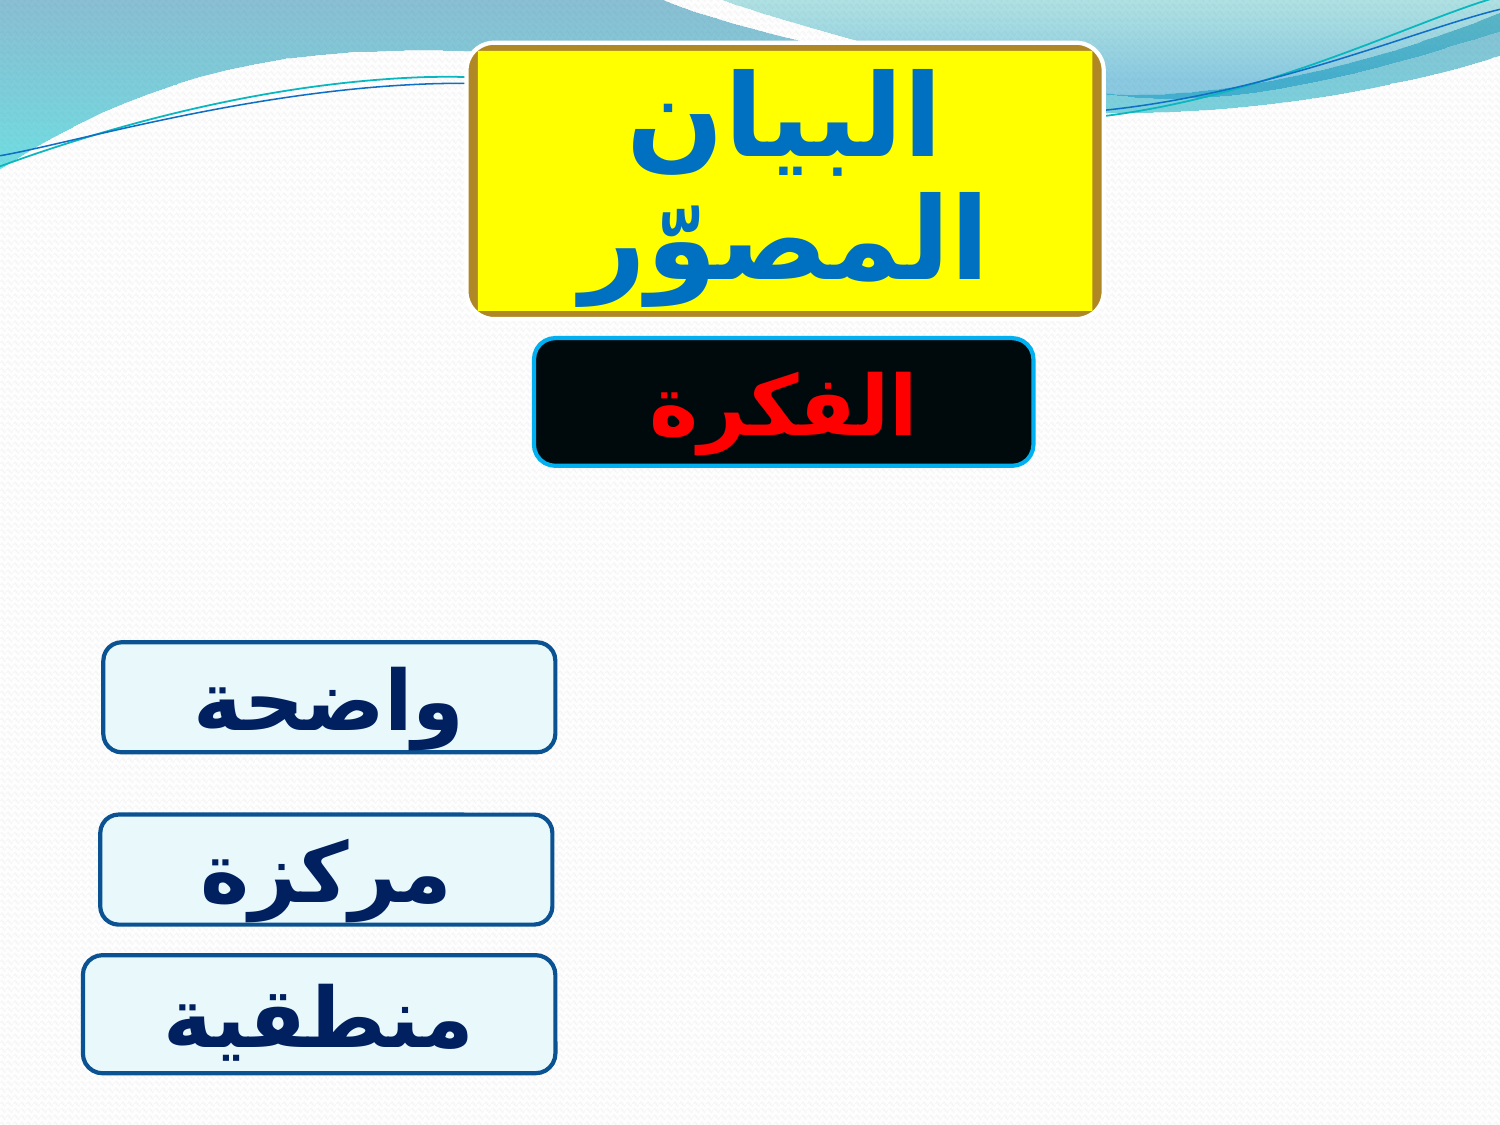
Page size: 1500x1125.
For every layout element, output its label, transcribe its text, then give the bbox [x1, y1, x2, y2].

text_box واضحة [101, 640, 558, 755]
text_box منطقية [80, 953, 558, 1076]
text_box مركزة [98, 812, 555, 927]
text_box الفكرة [531, 335, 1036, 468]
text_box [466, 42, 1104, 320]
